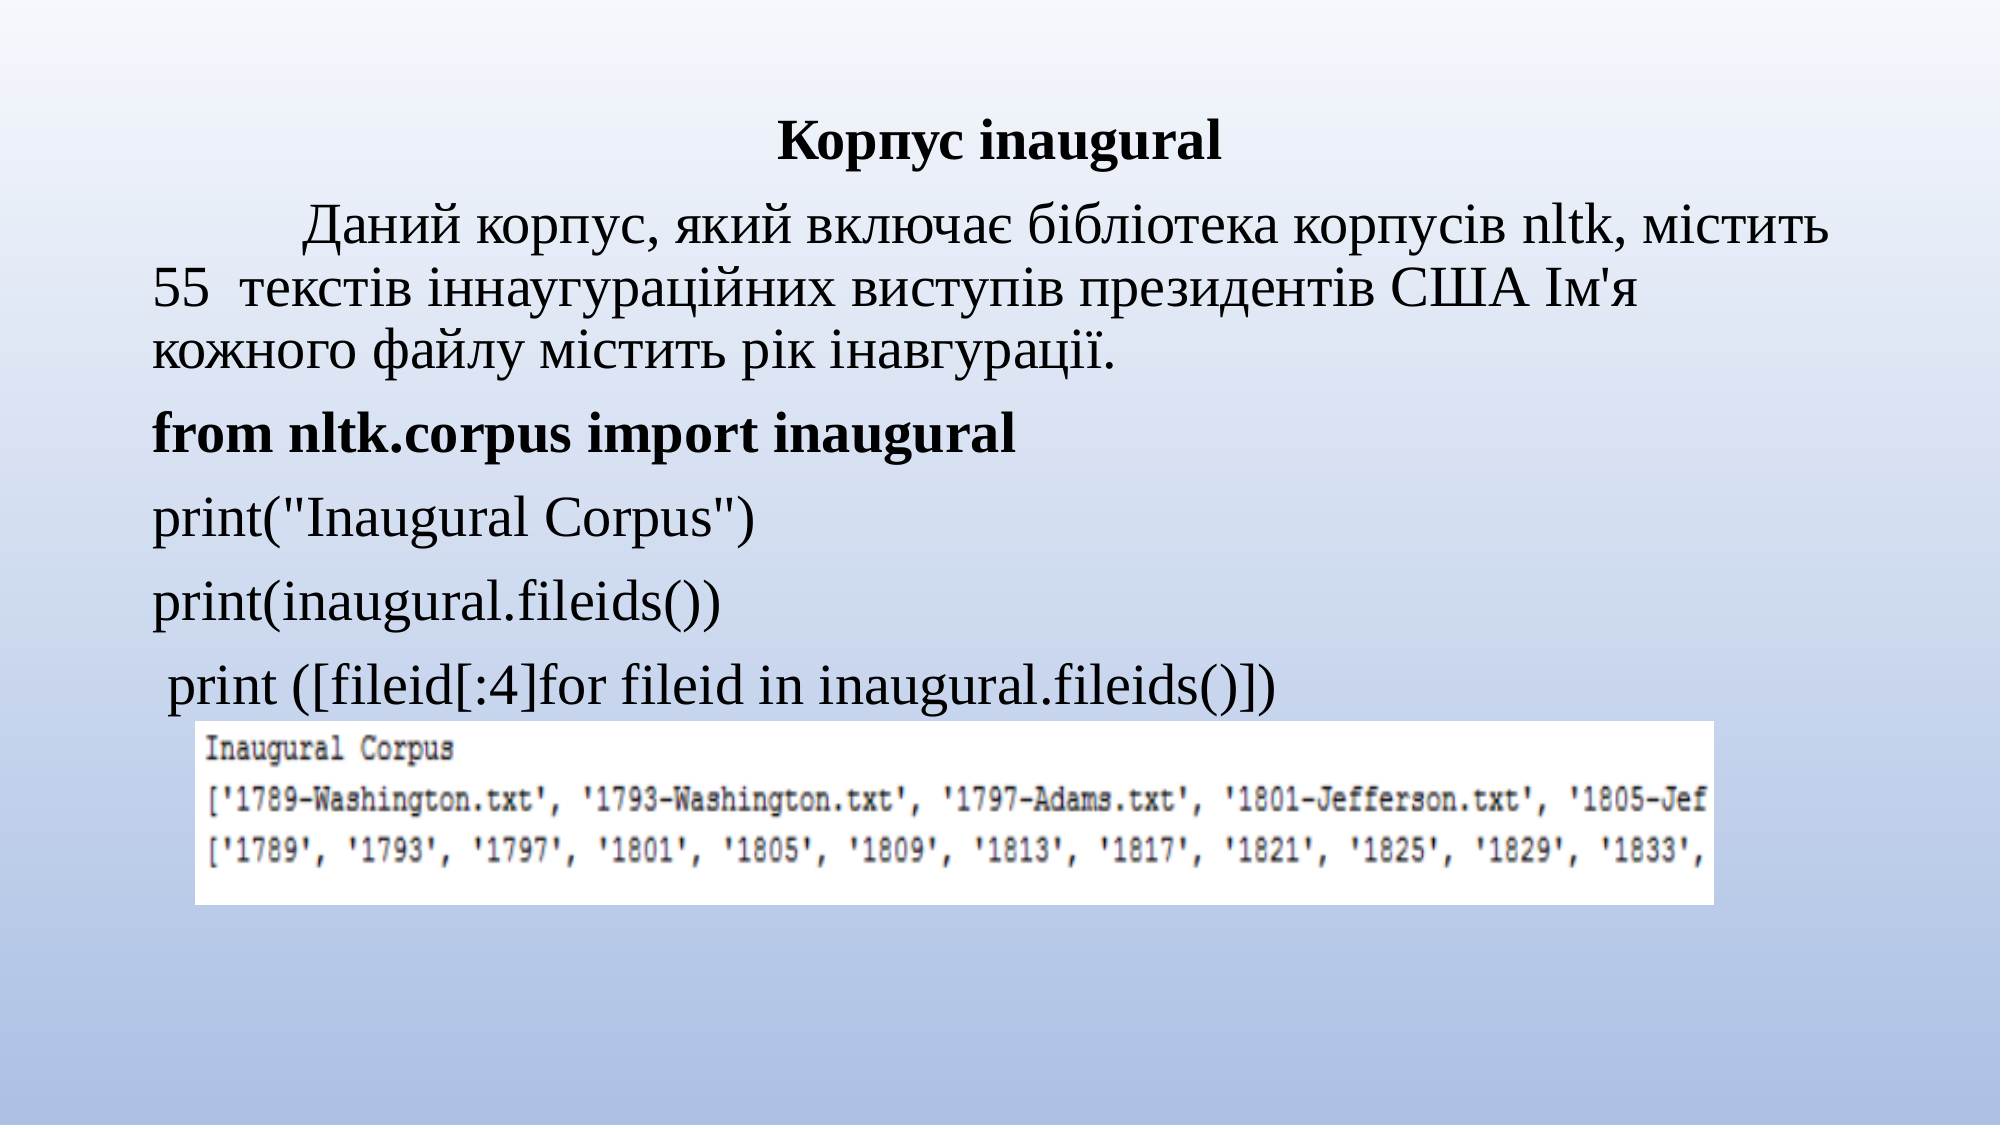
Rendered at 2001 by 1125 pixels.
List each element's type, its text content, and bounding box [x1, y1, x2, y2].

list Корпус inaugural Даний корпус, який включає бібліотека корпусів nltk, містить 55 текстів іннаугураційних виступів президентів США Ім'я кожного файлу містить рік інавгурації. from nltk.corpus import inaugural print("Inaugural Corpus") print(inaugural.fileids()) print ([fileid[:4]for fileid in inaugural.fileids()]) [137, 101, 1863, 1002]
picture [195, 721, 1714, 905]
